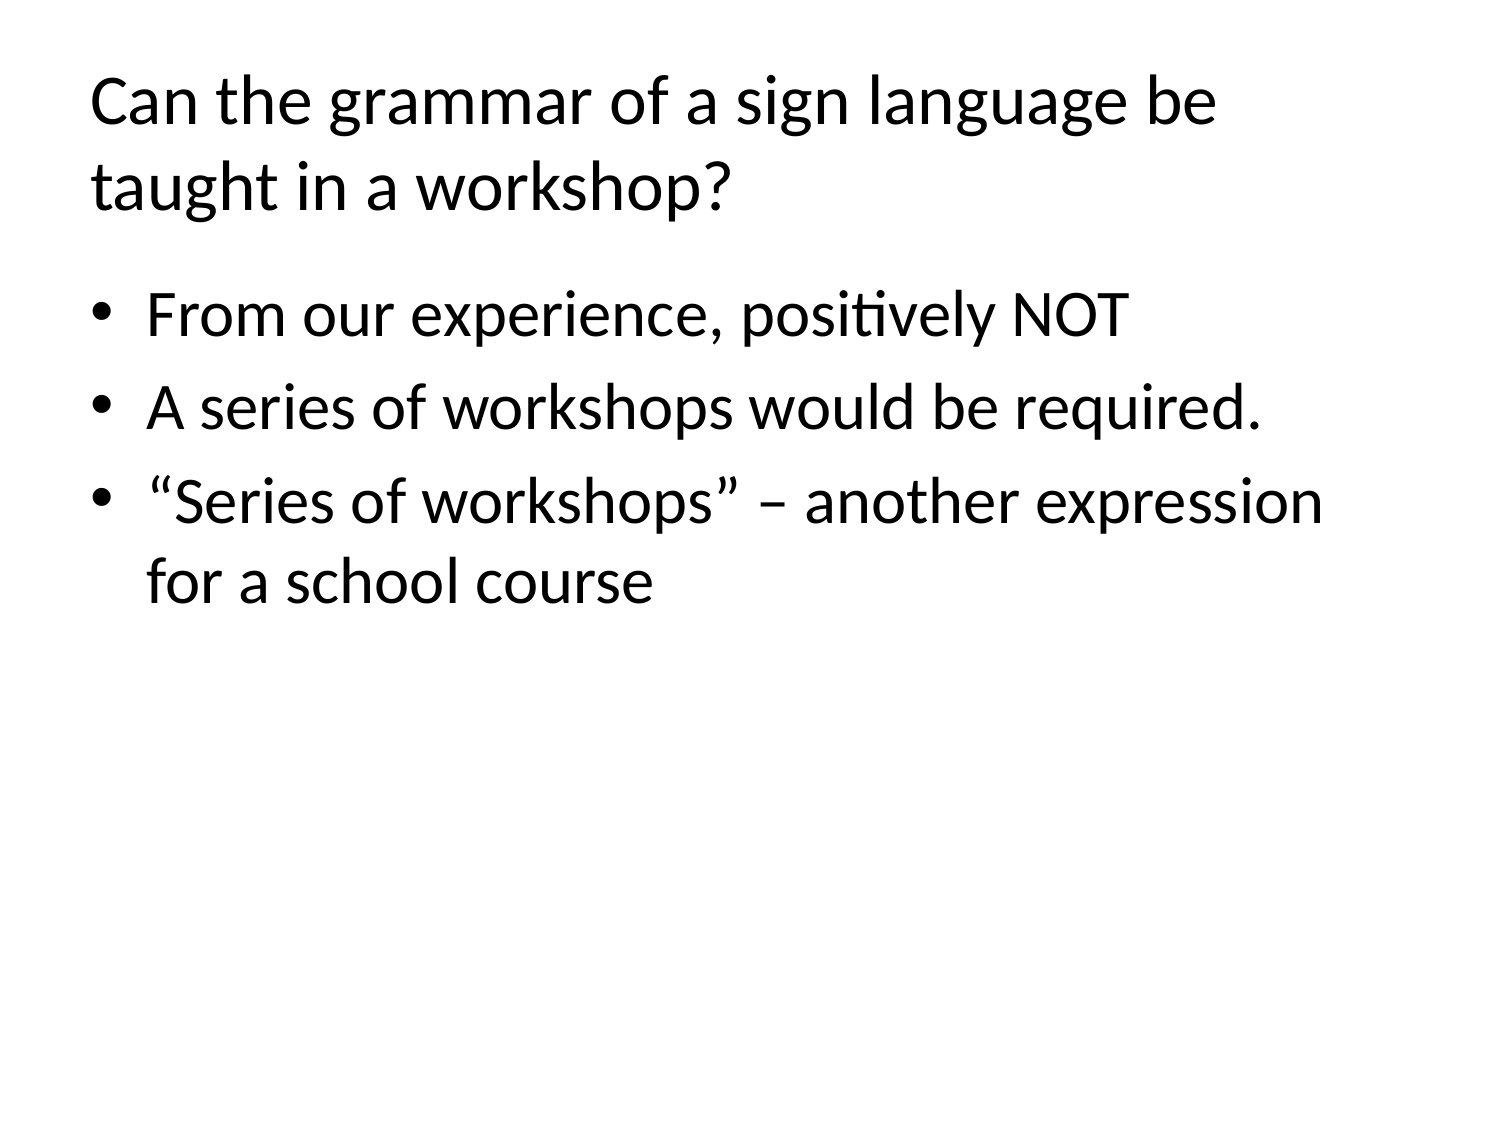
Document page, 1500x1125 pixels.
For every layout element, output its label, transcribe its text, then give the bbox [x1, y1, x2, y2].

list From our experience, positively NOT A series of workshops would be required. “Series of workshops” – another expression for a school course [75, 262, 1425, 1005]
title Can the grammar of a sign language be taught in a workshop? [75, 45, 1425, 233]
